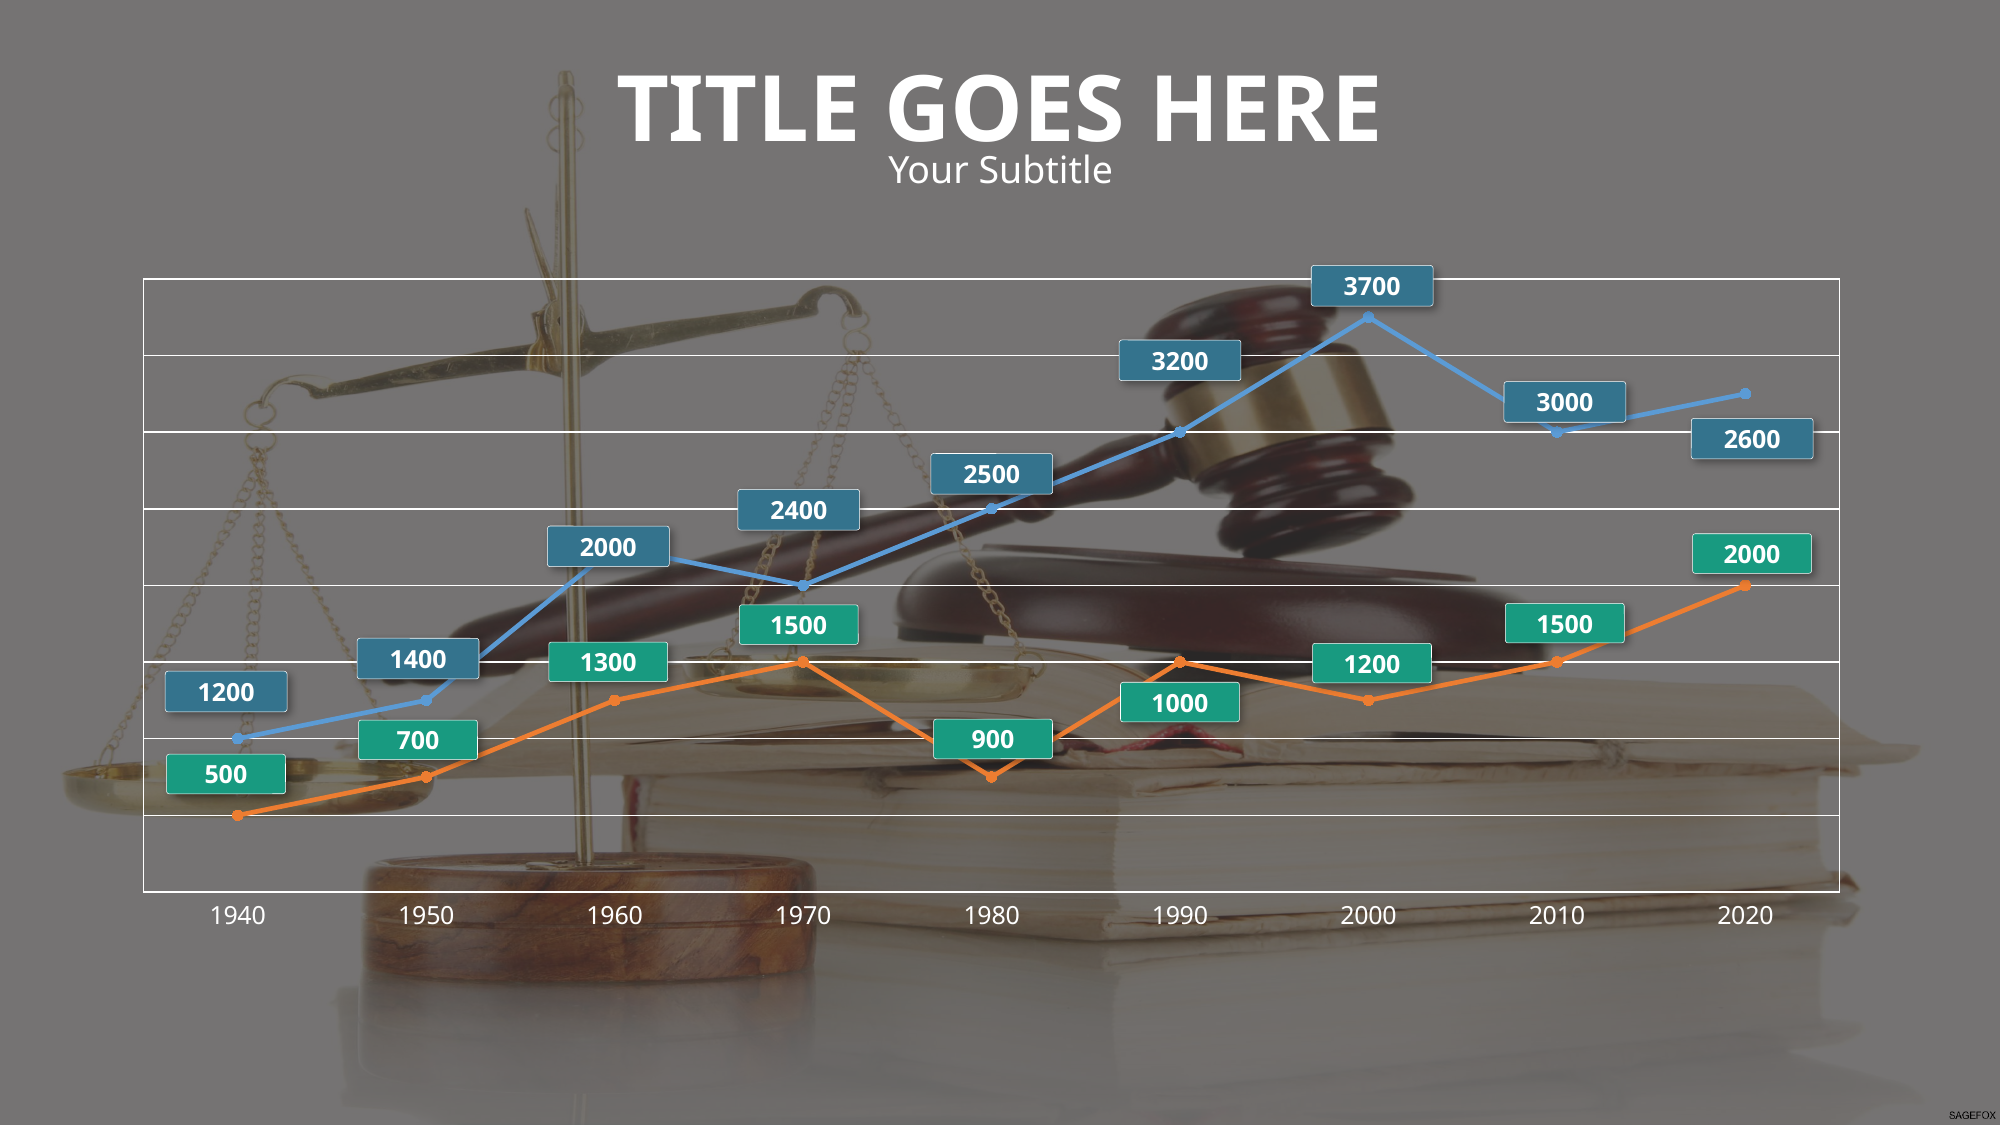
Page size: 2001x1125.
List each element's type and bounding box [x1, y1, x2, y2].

text_box [548, 42, 1452, 199]
picture [1925, 0, 2001, 1125]
chart [108, 265, 1875, 946]
